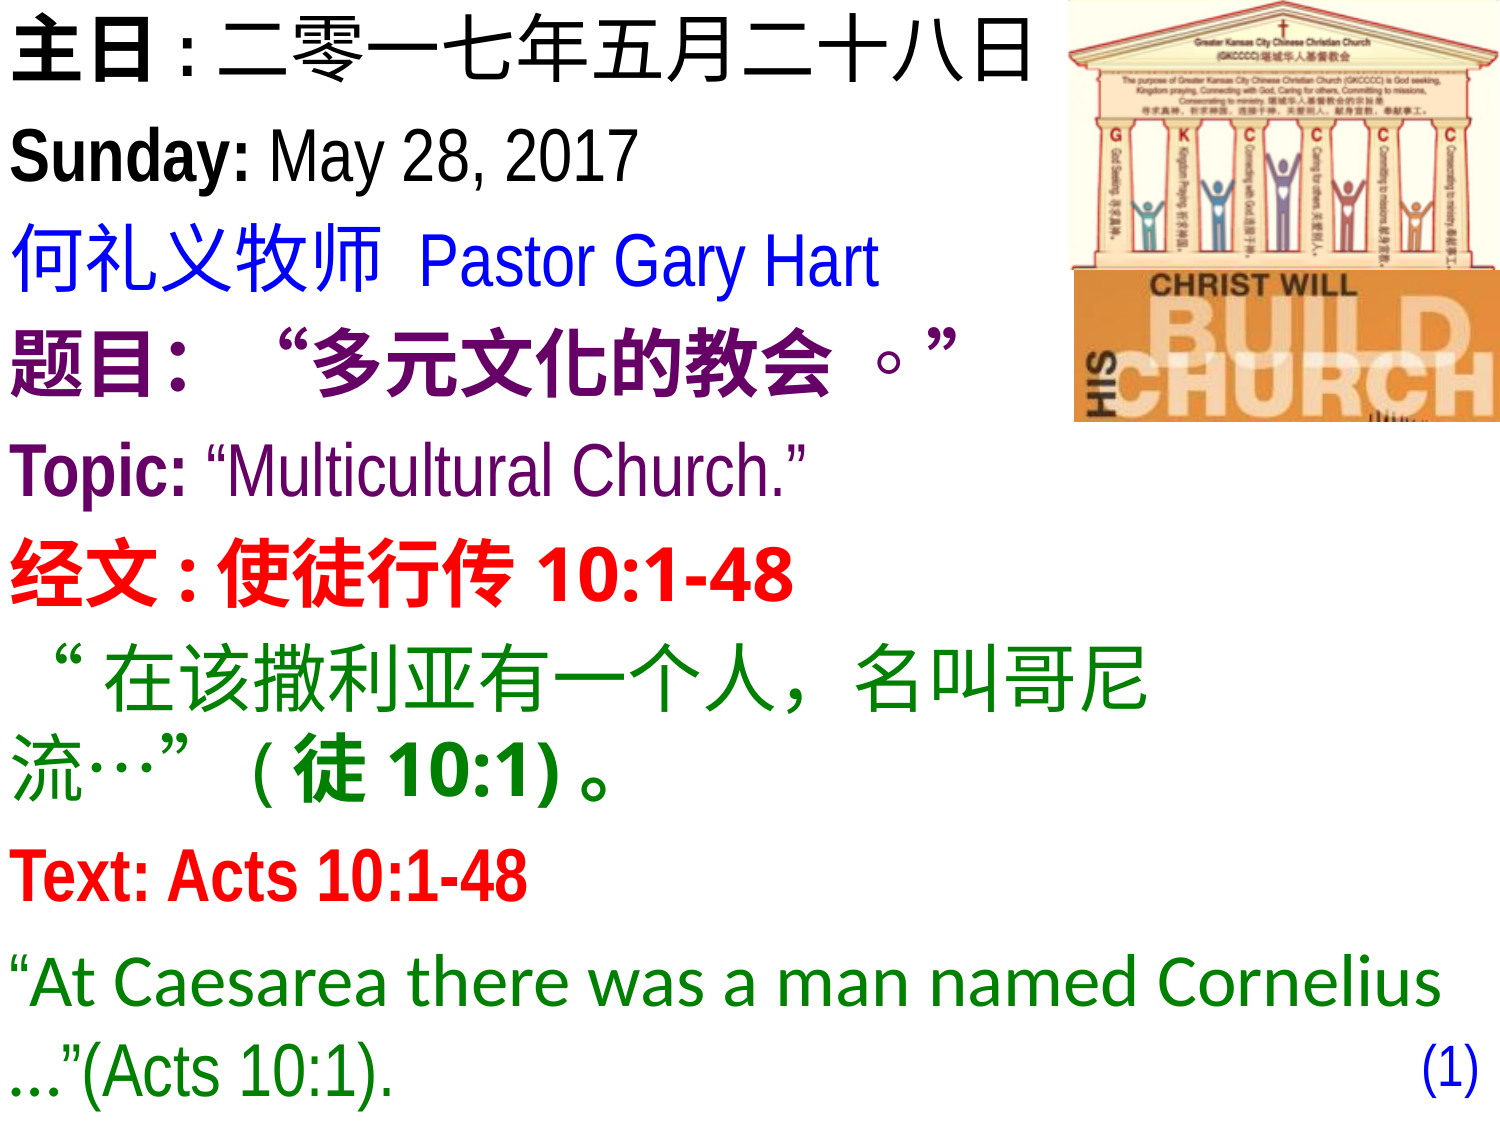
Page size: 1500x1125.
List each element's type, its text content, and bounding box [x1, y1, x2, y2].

picture [1066, 0, 1500, 422]
text_box (1) [1407, 1020, 1500, 1105]
subtitle 主日:二零一七年五月二十八日 Sunday: May 28, 2017 何礼义牧师 Pastor Gary Hart 题目：“多元文化的教会 。” Topic: “Multicultural Church.” 经文:使徒行传10:1-48 “在该撒利亚有一个人，名叫哥尼流…”(徒10:1)。 Text: Acts 10:1-48 “At Caesarea there was a man named Cornelius …”(Acts 10:1). [0, 0, 1500, 1116]
